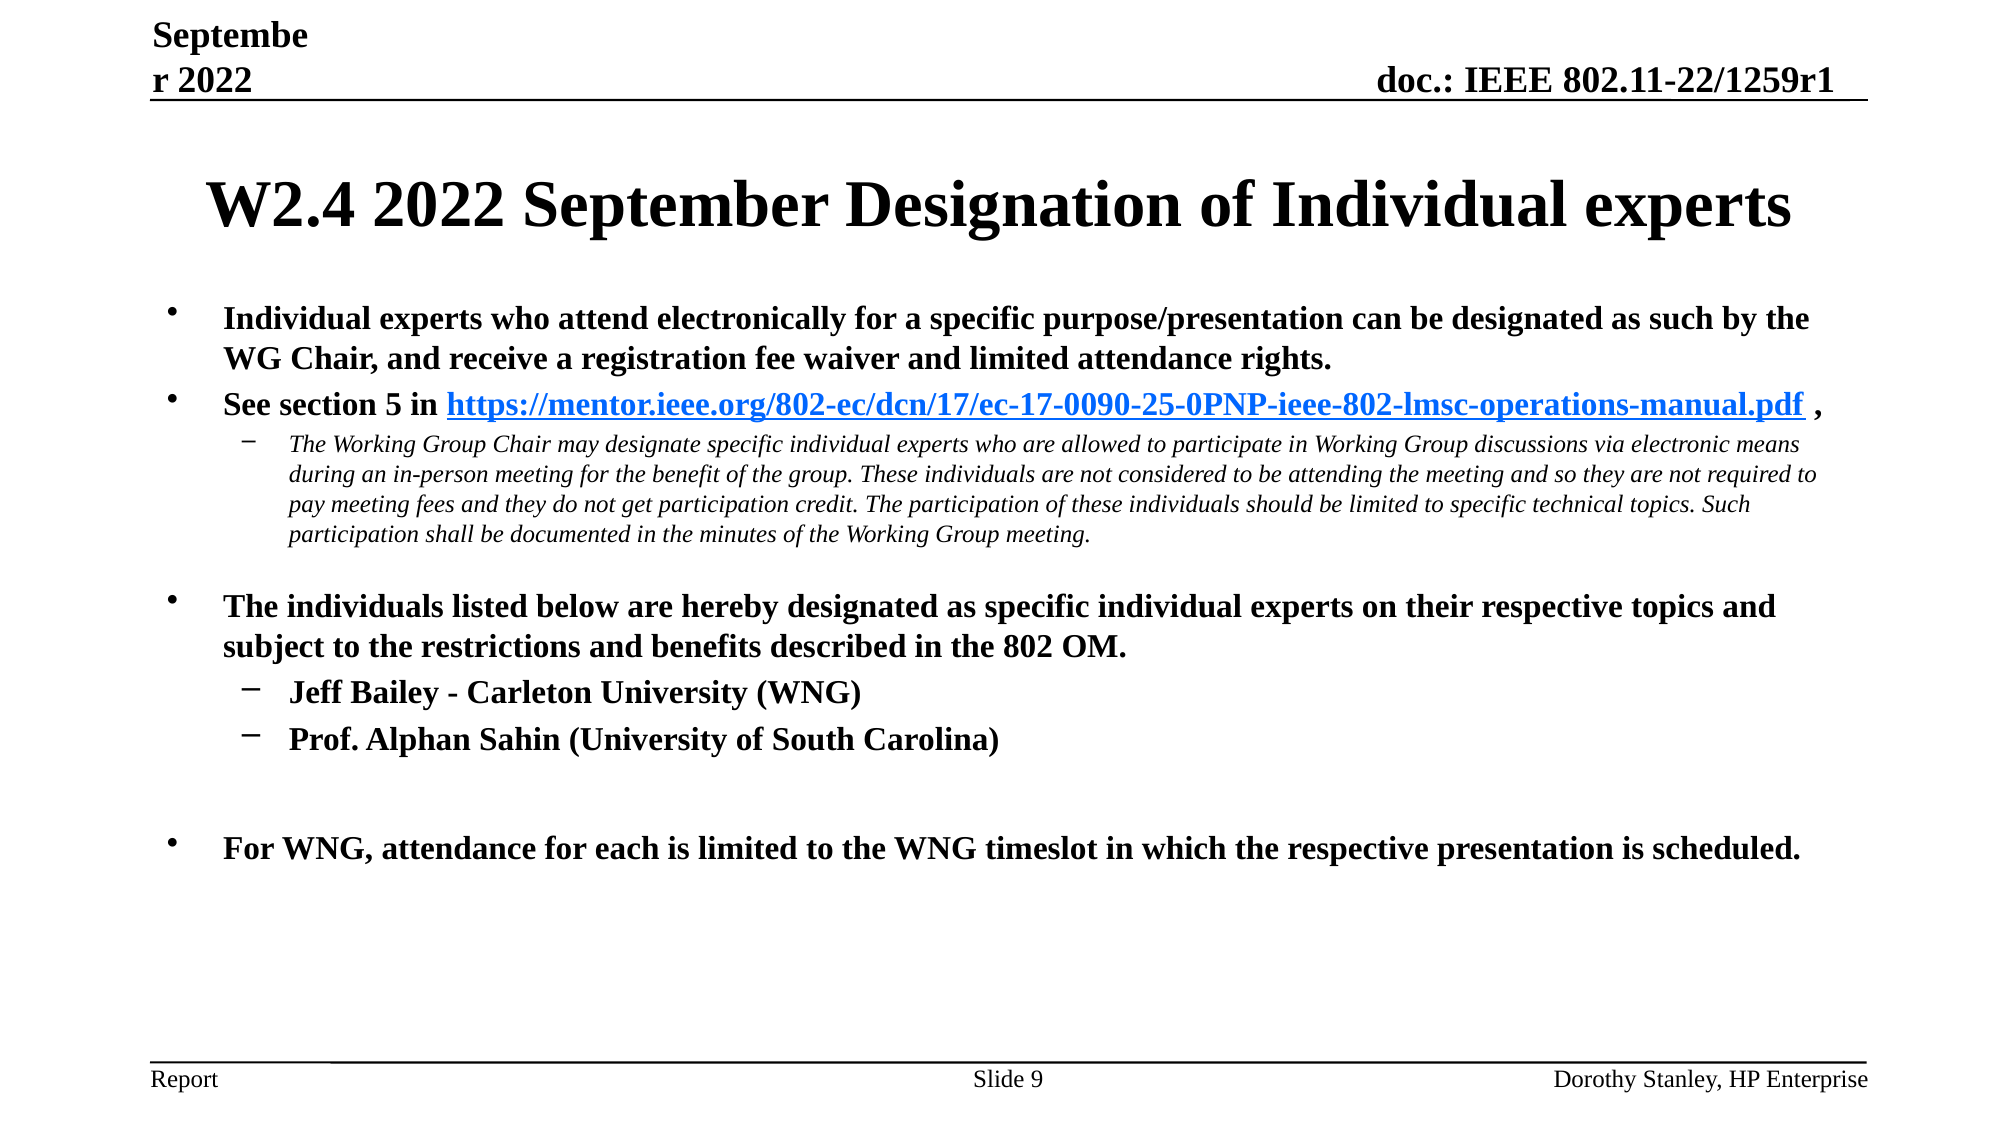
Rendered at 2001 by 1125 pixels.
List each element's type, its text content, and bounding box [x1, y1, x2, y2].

list Individual experts who attend electronically for a specific purpose/presentation can be designated as such by the WG Chair, and receive a registration fee waiver and limited attendance rights. See section 5 in https://mentor.ieee.org/802-ec/dcn/17/ec-17-0090-25-0PNP-ieee-802-lmsc-operations-manual.pdf , The Working Group Chair may designate specific individual experts who are allowed to participate in Working Group discussions via electronic means during an in-person meeting for the benefit of the group. These individuals are not considered to be attending the meeting and so they are not required to pay meeting fees and they do not get participation credit. The participation of these individuals should be limited to specific technical topics. Such participation shall be documented in the minutes of the Working Group meeting. The individuals listed below are hereby designated as specific individual experts on their respective topics and subject to the restrictions and benefits described in the 802 OM. Jeff Bailey - Carleton University (WNG) Prof. Alphan Sahin (University of South Carolina) For WNG, attendance for each is limited to the WNG timeslot in which the respective presentation is scheduled. [151, 288, 1869, 1063]
footer Dorothy Stanley, HP Enterprise [1513, 1061, 1869, 1093]
title W2.4 2022 September Designation of Individual experts [150, 112, 1850, 288]
slide_number Slide 9 [964, 1061, 1053, 1093]
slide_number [152, 54, 312, 101]
